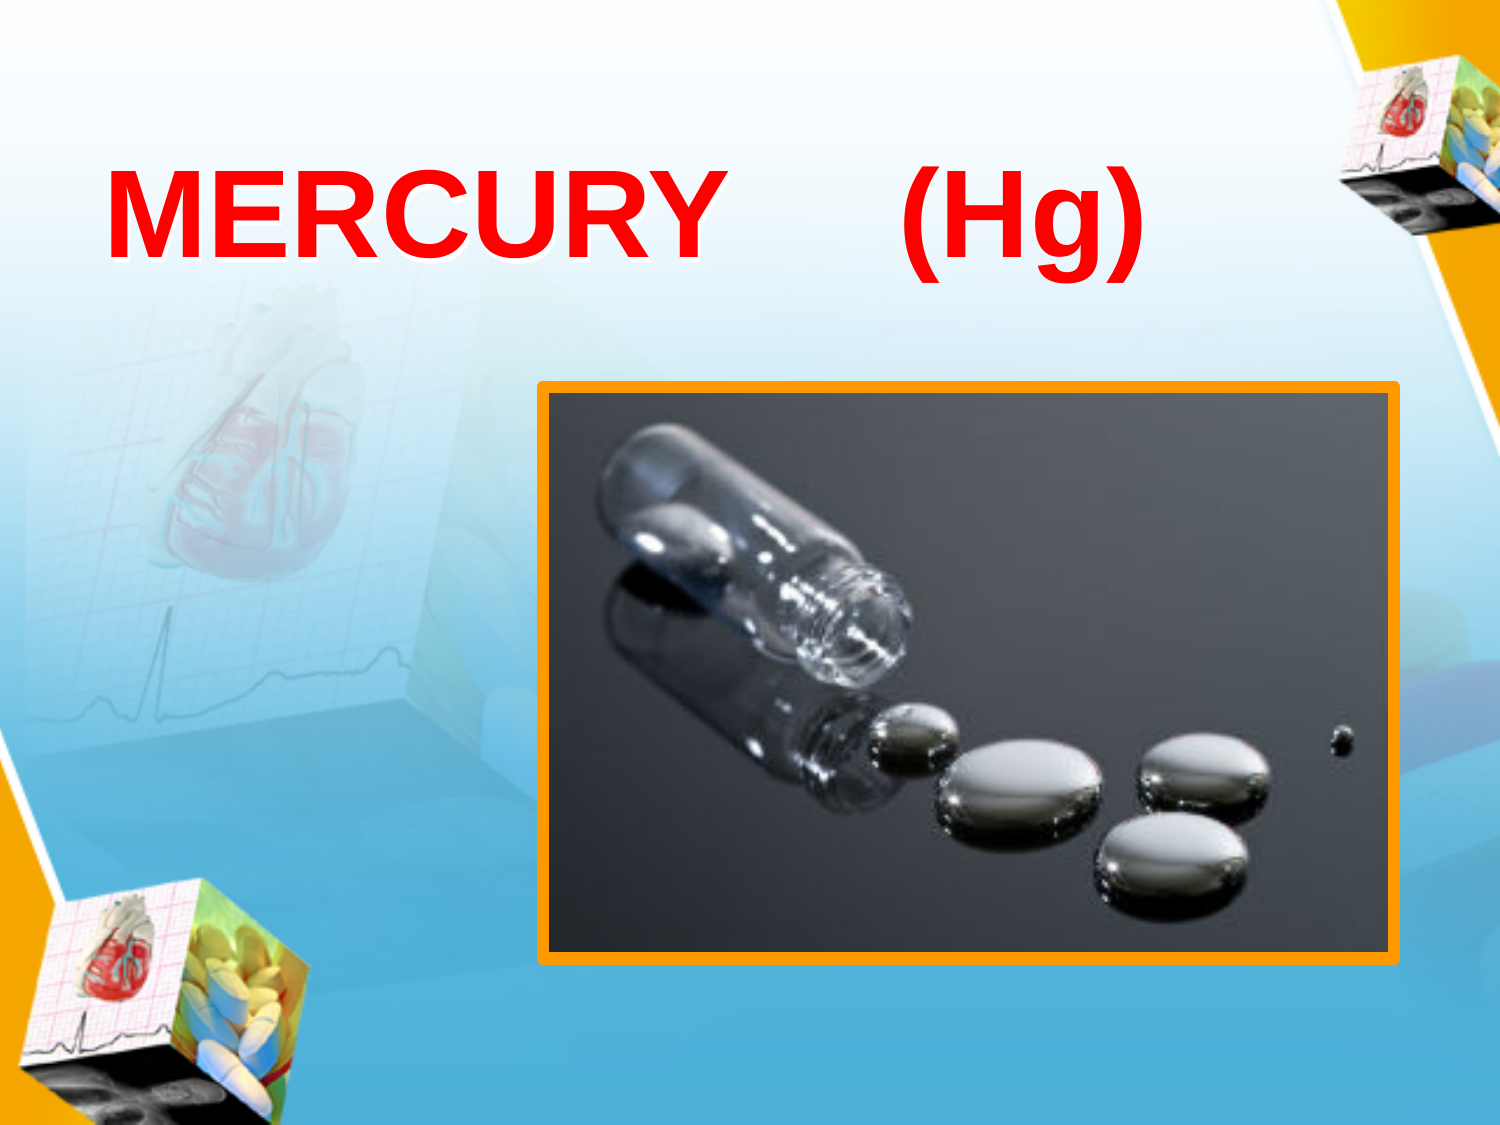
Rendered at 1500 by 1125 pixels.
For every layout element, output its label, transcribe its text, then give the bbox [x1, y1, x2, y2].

title MERCURY [88, 125, 1364, 349]
picture [0, 0, 1500, 1125]
text_box (Hg) [883, 125, 1226, 291]
